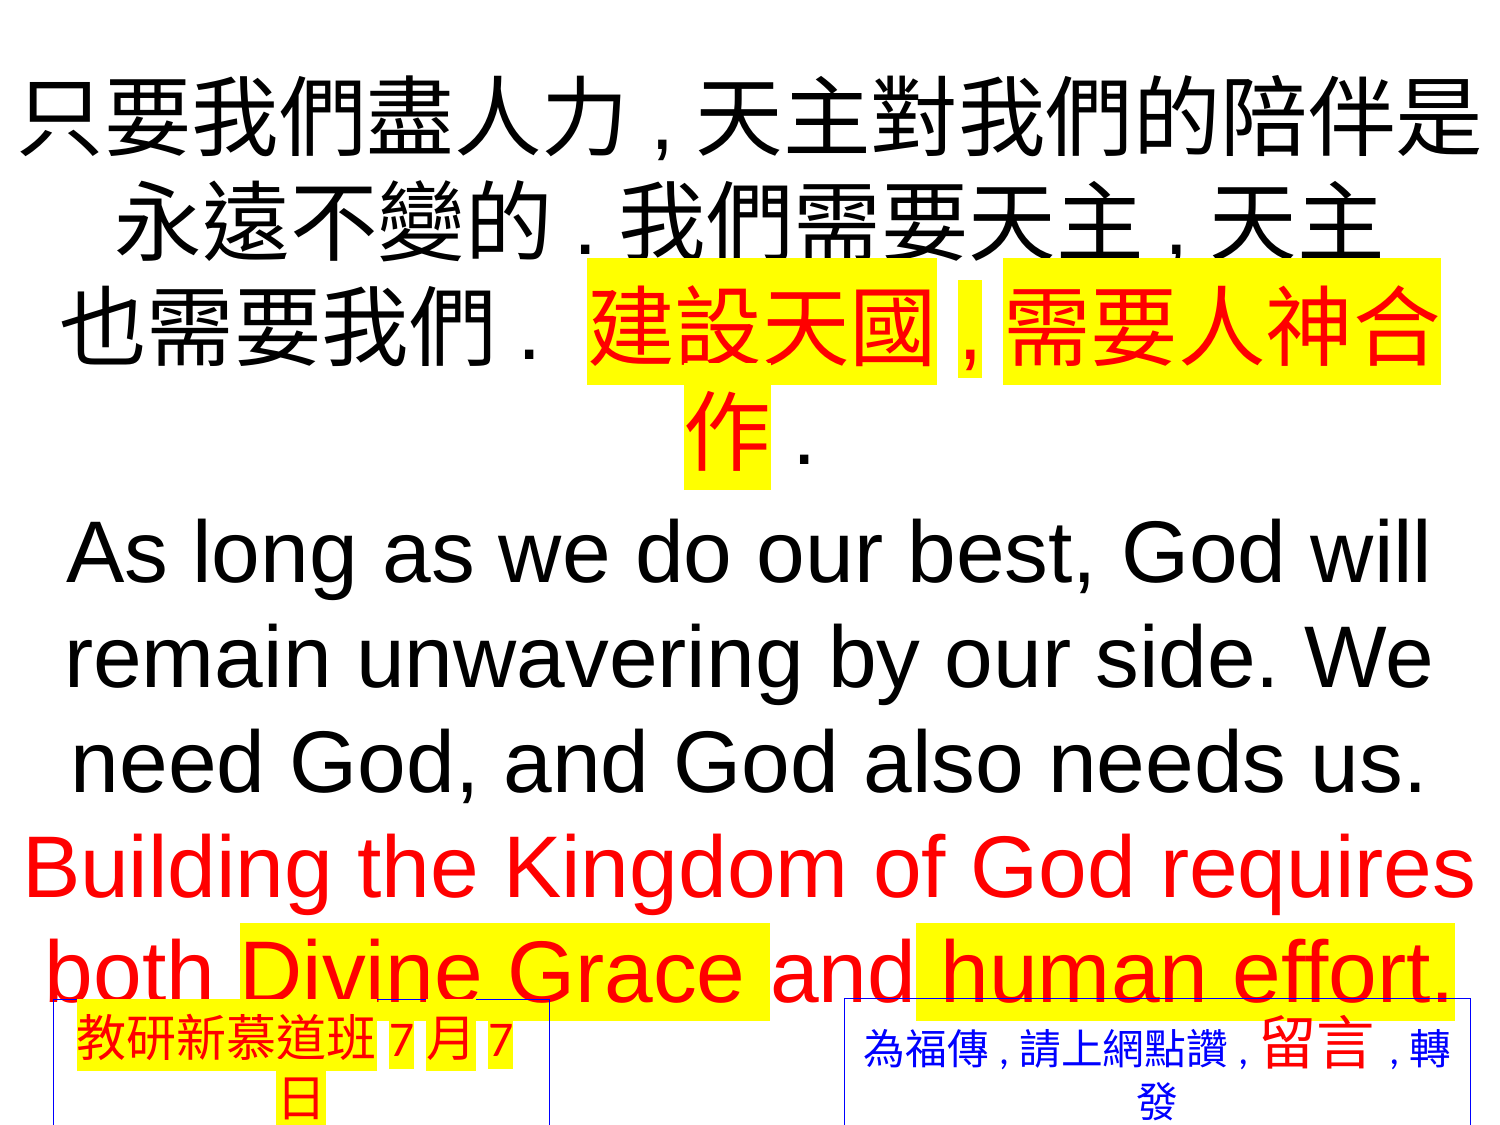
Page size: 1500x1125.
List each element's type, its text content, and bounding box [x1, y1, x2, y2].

subtitle 只要我們盡人力,天主對我們的陪伴是永遠不變的.我們需要天主,天主 也需要我們. 建設天國,需要人神合作. As long as we do our best, God will remain unwavering by our side. We need God, and God also needs us. Building the Kingdom of God requires both Divine Grace and human effort. [0, 54, 1500, 1094]
text_box 為福傳,請上網點讚,留言,轉發 [844, 998, 1471, 1125]
text_box 教研新慕道班7月7日 [53, 999, 550, 1125]
